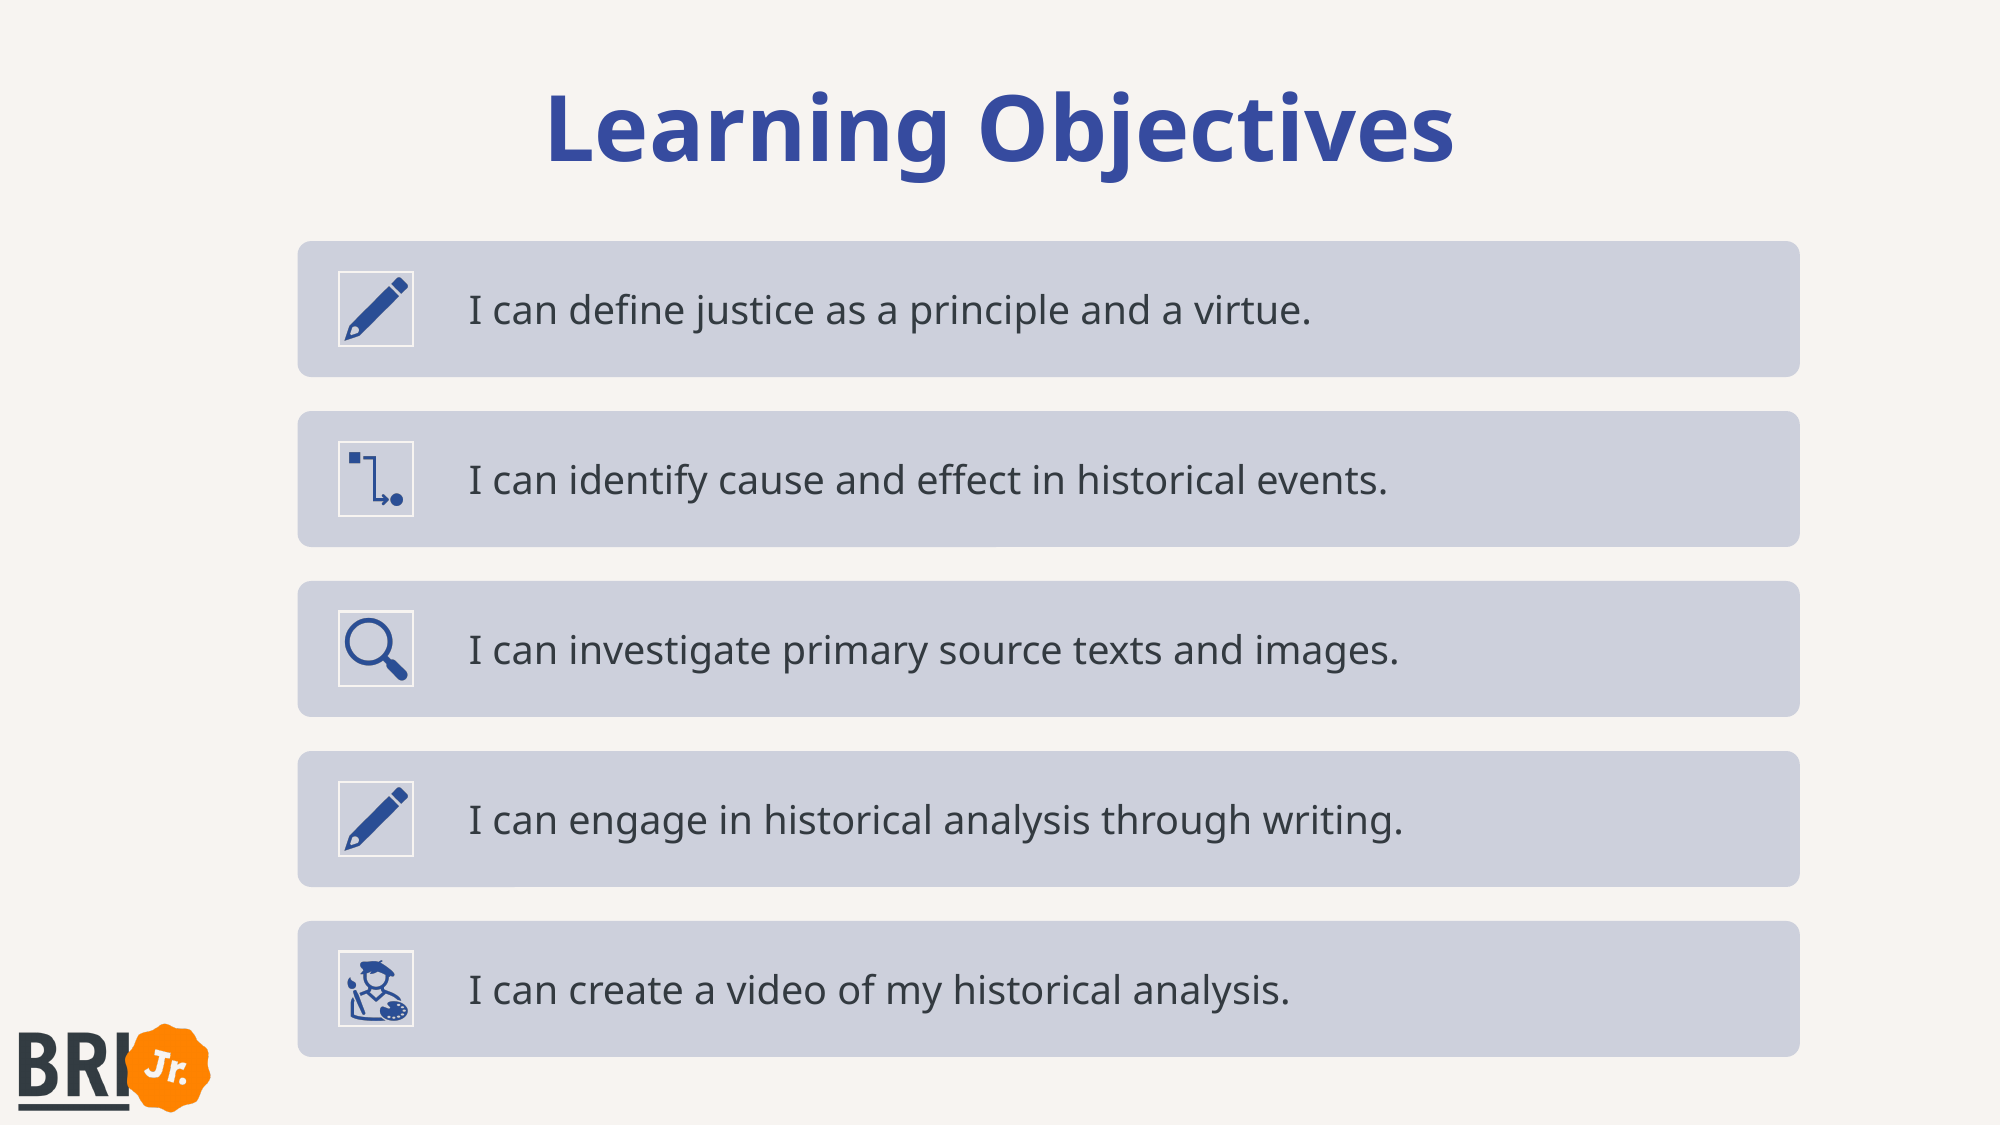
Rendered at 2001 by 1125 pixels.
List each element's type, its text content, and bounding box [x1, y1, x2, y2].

title Learning Objectives [34, 22, 1966, 241]
picture [15, 1022, 213, 1114]
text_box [297, 240, 1800, 1058]
